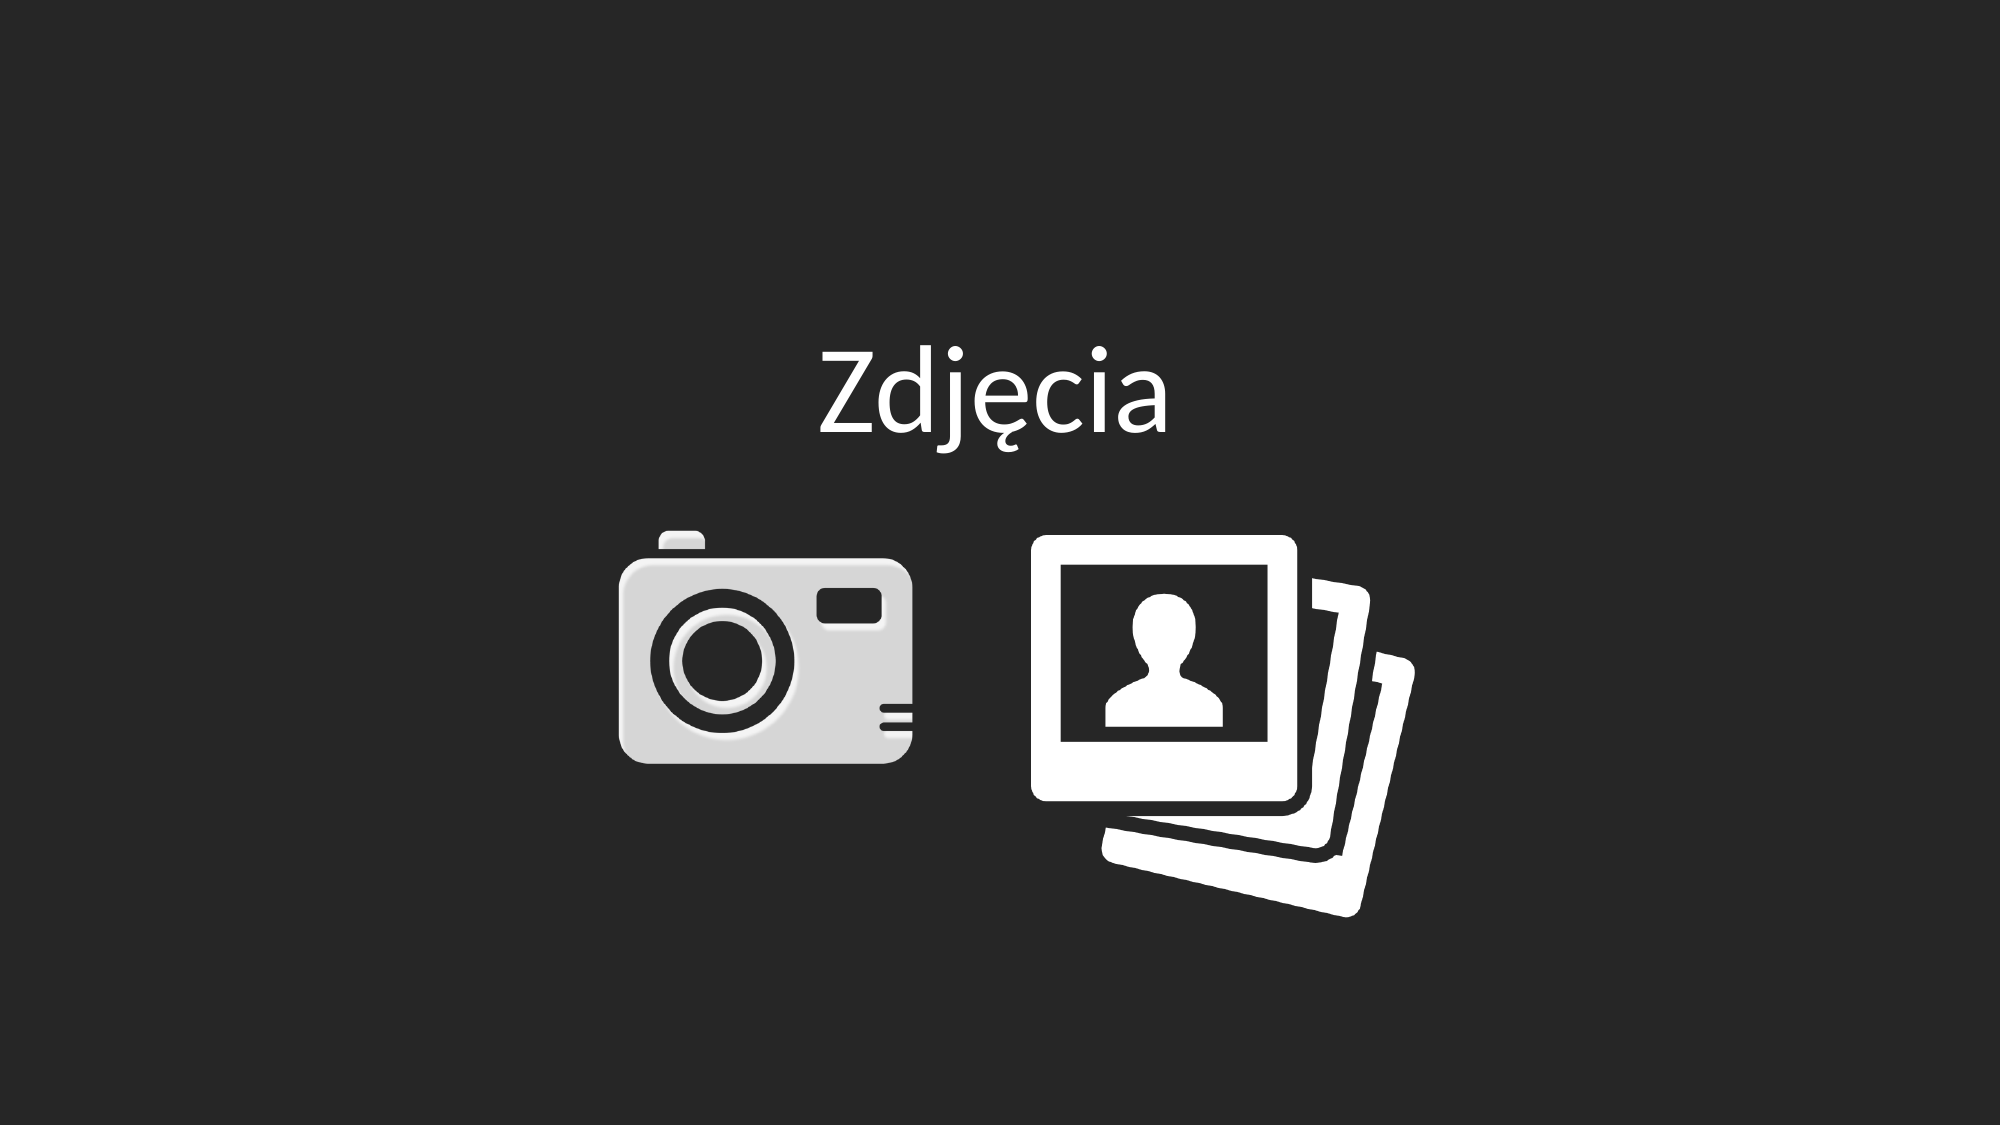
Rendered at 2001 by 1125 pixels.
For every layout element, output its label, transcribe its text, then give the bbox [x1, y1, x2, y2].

picture [1031, 535, 1415, 919]
text_box Zdjęcia [408, 299, 1584, 465]
picture [602, 462, 932, 792]
